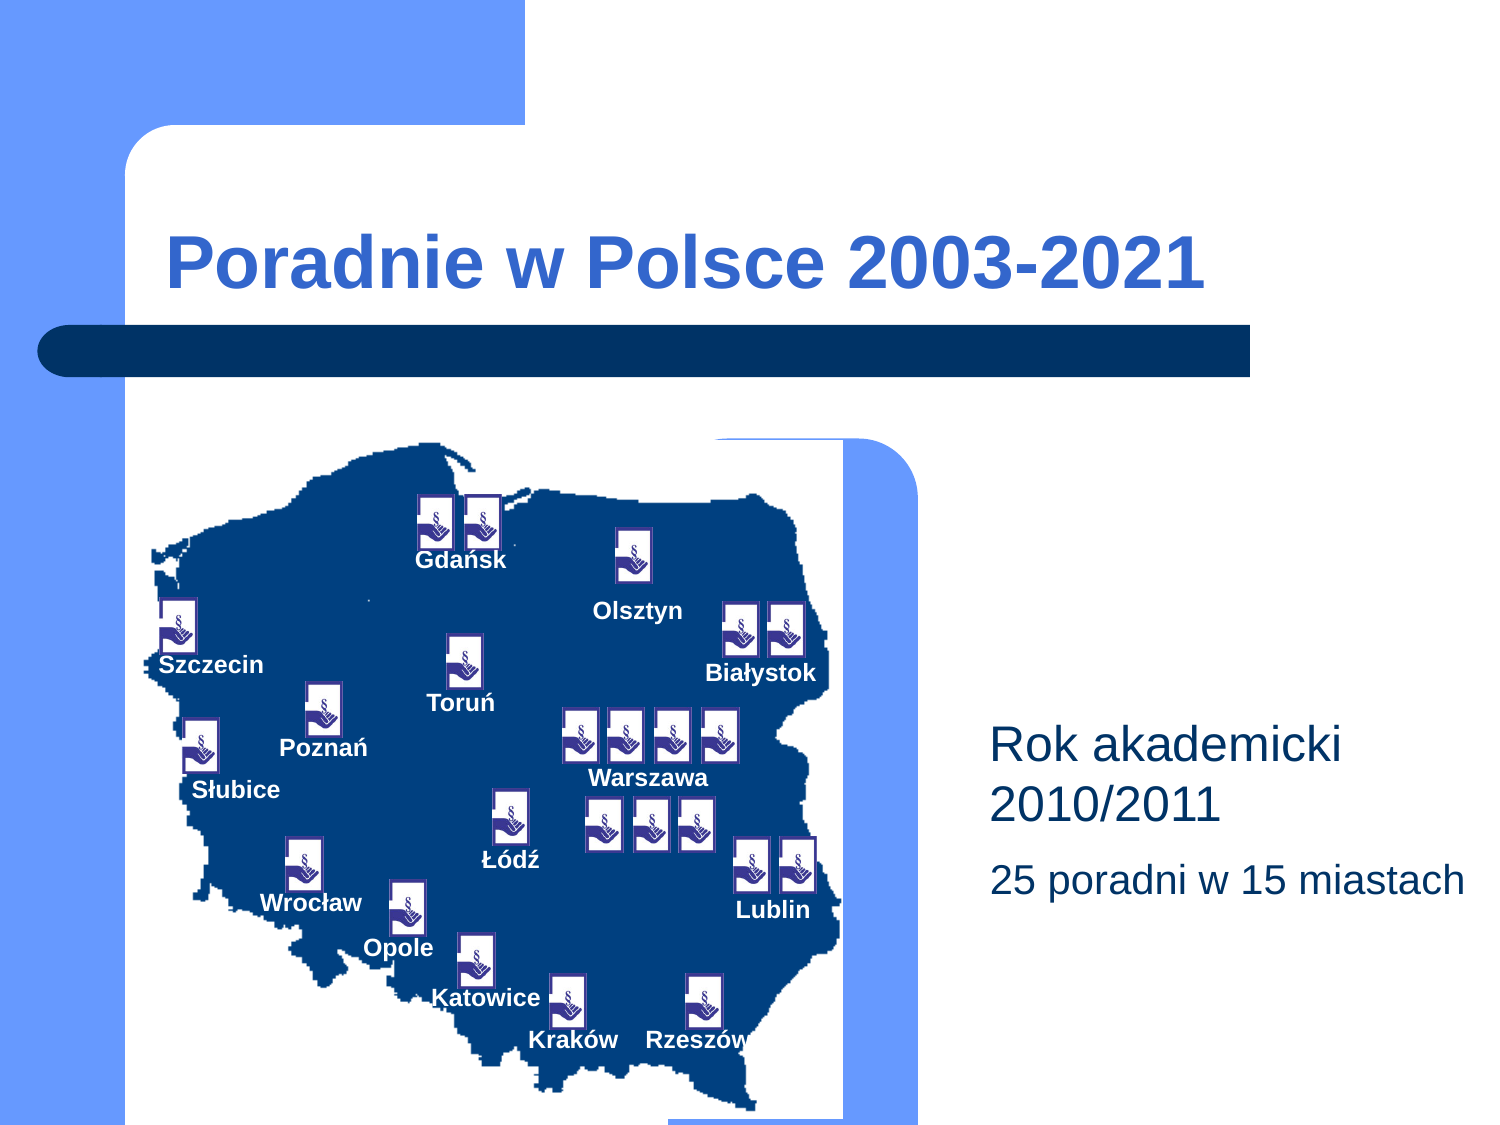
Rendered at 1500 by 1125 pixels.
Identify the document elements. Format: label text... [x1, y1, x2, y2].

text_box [123, 438, 1500, 1125]
text_box Poradnie w Polsce 2003-2021 [150, 125, 1463, 313]
